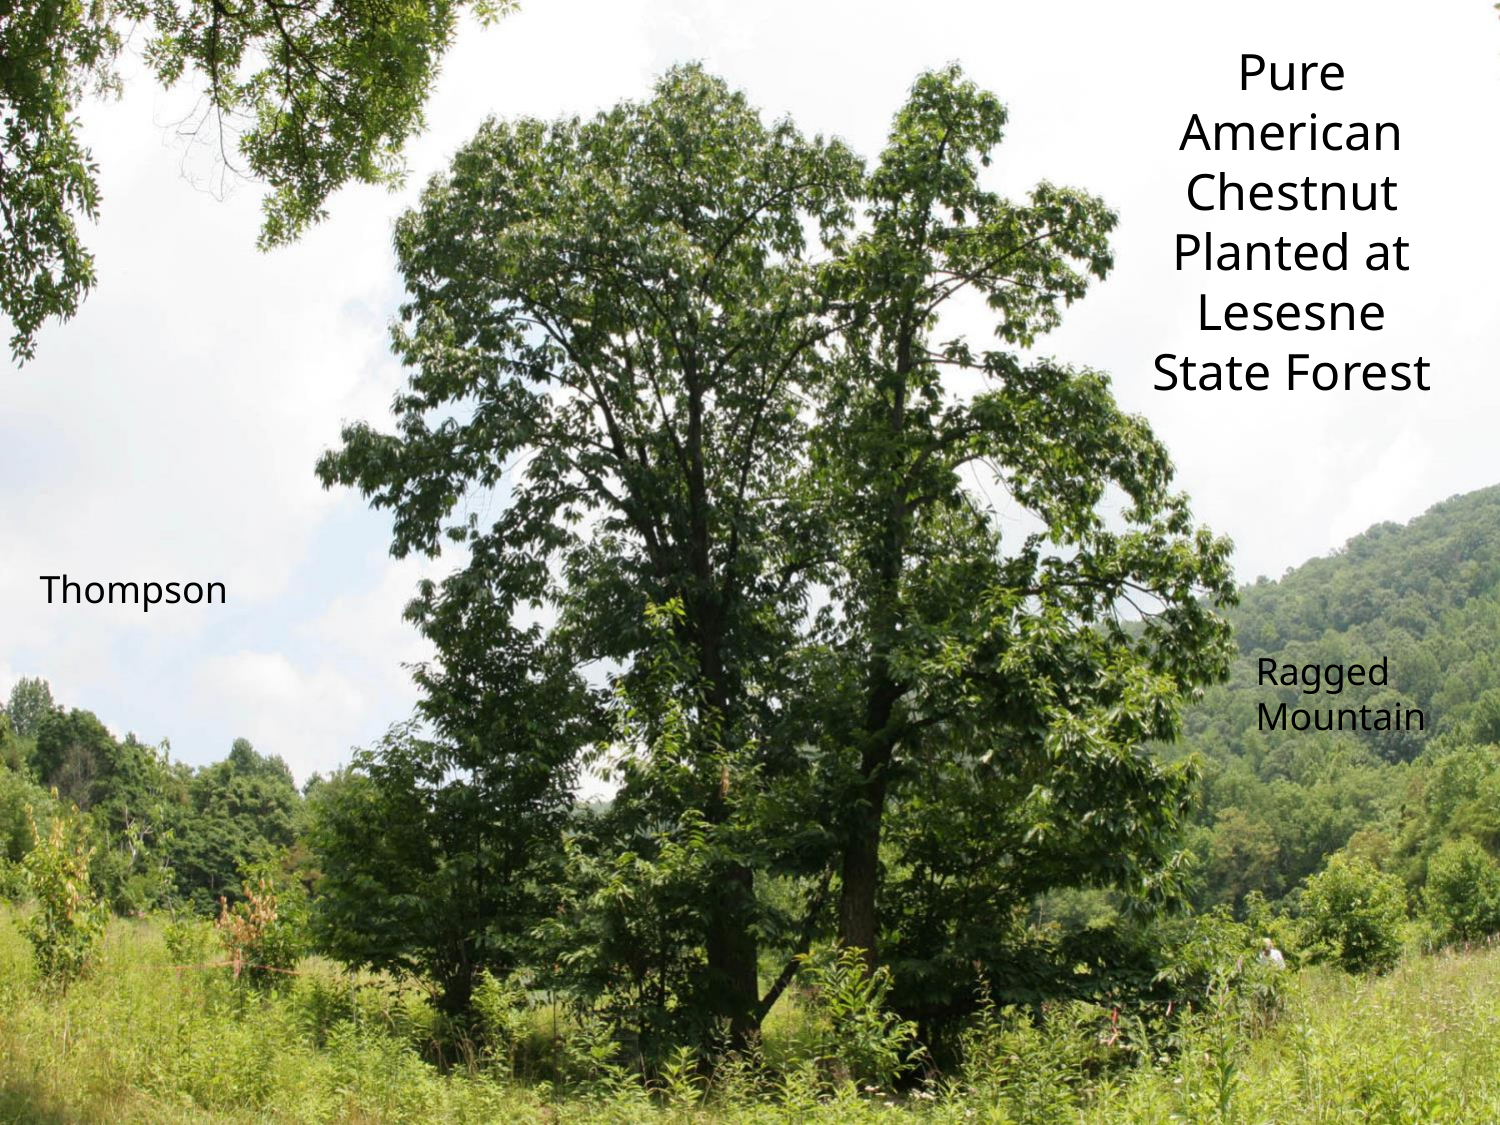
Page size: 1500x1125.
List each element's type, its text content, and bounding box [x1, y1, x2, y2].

text_box Thompson [24, 558, 271, 619]
text_box Ragged Mountain [1240, 640, 1442, 746]
picture [0, 0, 1500, 1125]
text_box Pure American Chestnut Planted at Lesesne State Forest [1132, 33, 1451, 408]
